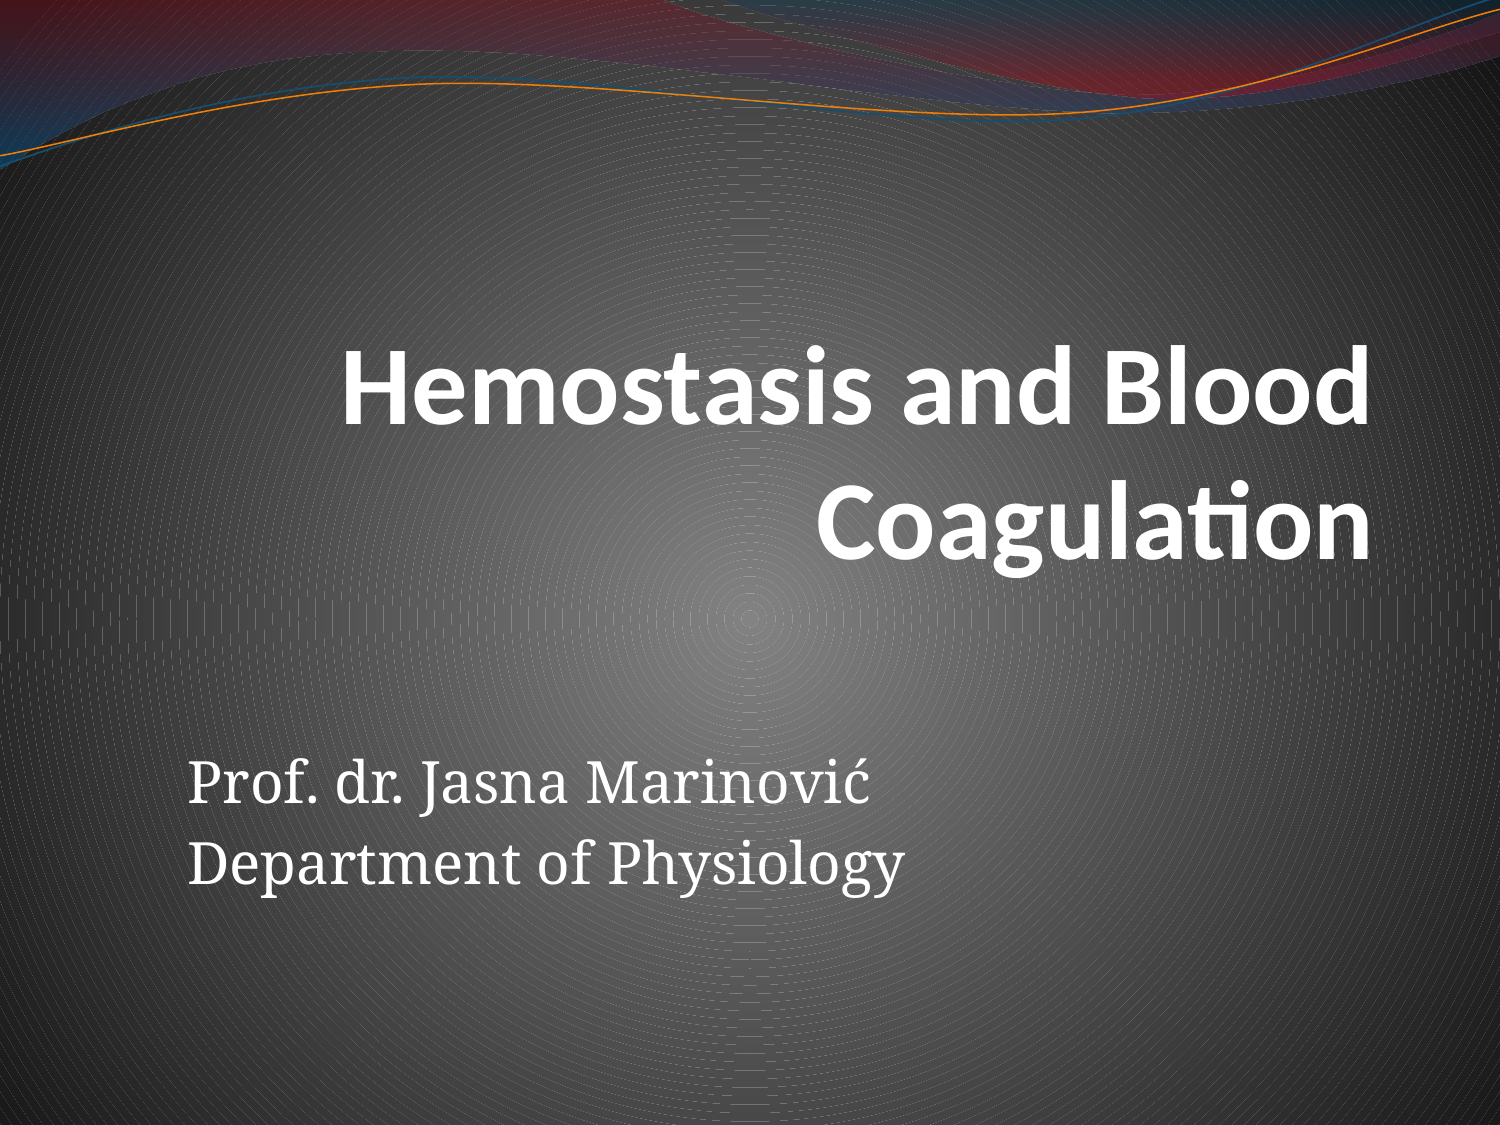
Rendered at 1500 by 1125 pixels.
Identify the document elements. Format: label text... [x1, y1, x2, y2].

title Hemostasis and Blood Coagulation [64, 231, 1378, 582]
subtitle Prof. dr. Jasna Marinović Department of Physiology [187, 737, 1500, 1025]
